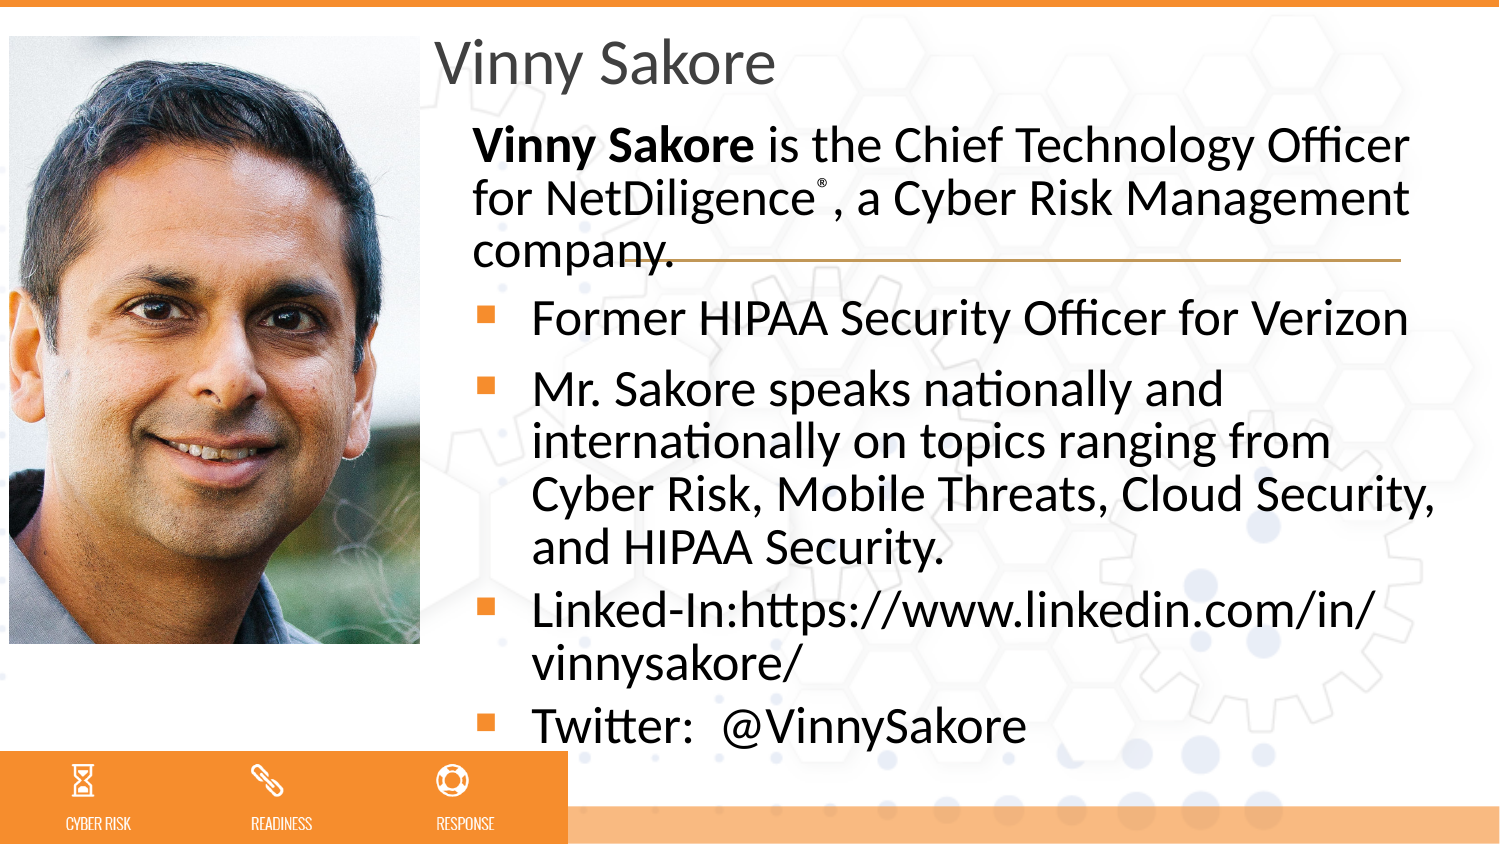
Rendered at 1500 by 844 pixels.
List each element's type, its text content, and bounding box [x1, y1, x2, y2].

picture [8, 35, 420, 644]
picture [0, 751, 568, 844]
list Vinny Sakore is the Chief Technology Officer for NetDiligence®, a Cyber Risk Management company. Former HIPAA Security Officer for Verizon Mr. Sakore speaks nationally and internationally on topics ranging from Cyber Risk, Mobile Threats, Cloud Security, and HIPAA Security. Linked-In:https://www.linkedin.com/in/vinnysakore/ Twitter: @VinnySakore [457, 115, 1478, 766]
title Vinny Sakore [419, 0, 1231, 109]
